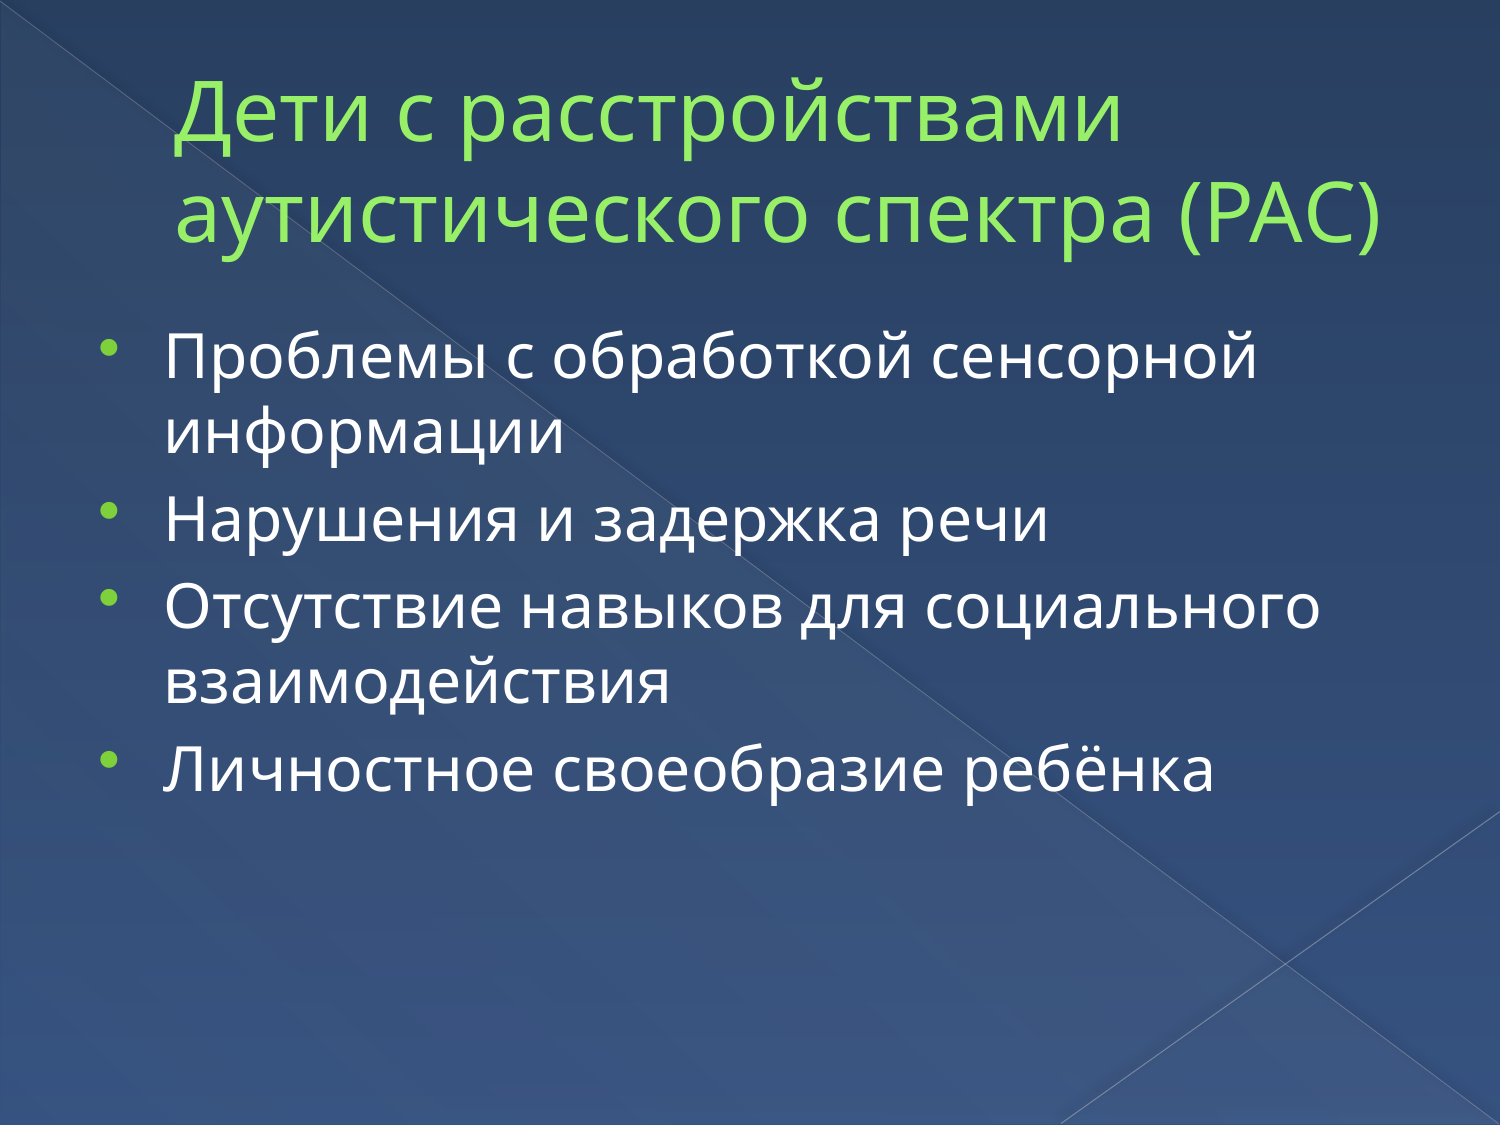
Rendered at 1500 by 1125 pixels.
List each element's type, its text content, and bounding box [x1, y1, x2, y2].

list Проблемы с обработкой сенсорной информации Нарушения и задержка речи Отсутствие навыков для социального взаимодействия Личностное своеобразие ребёнка [74, 308, 1426, 1060]
title Дети с расстройствами аутистического спектра (РАС) [75, 43, 1425, 274]
